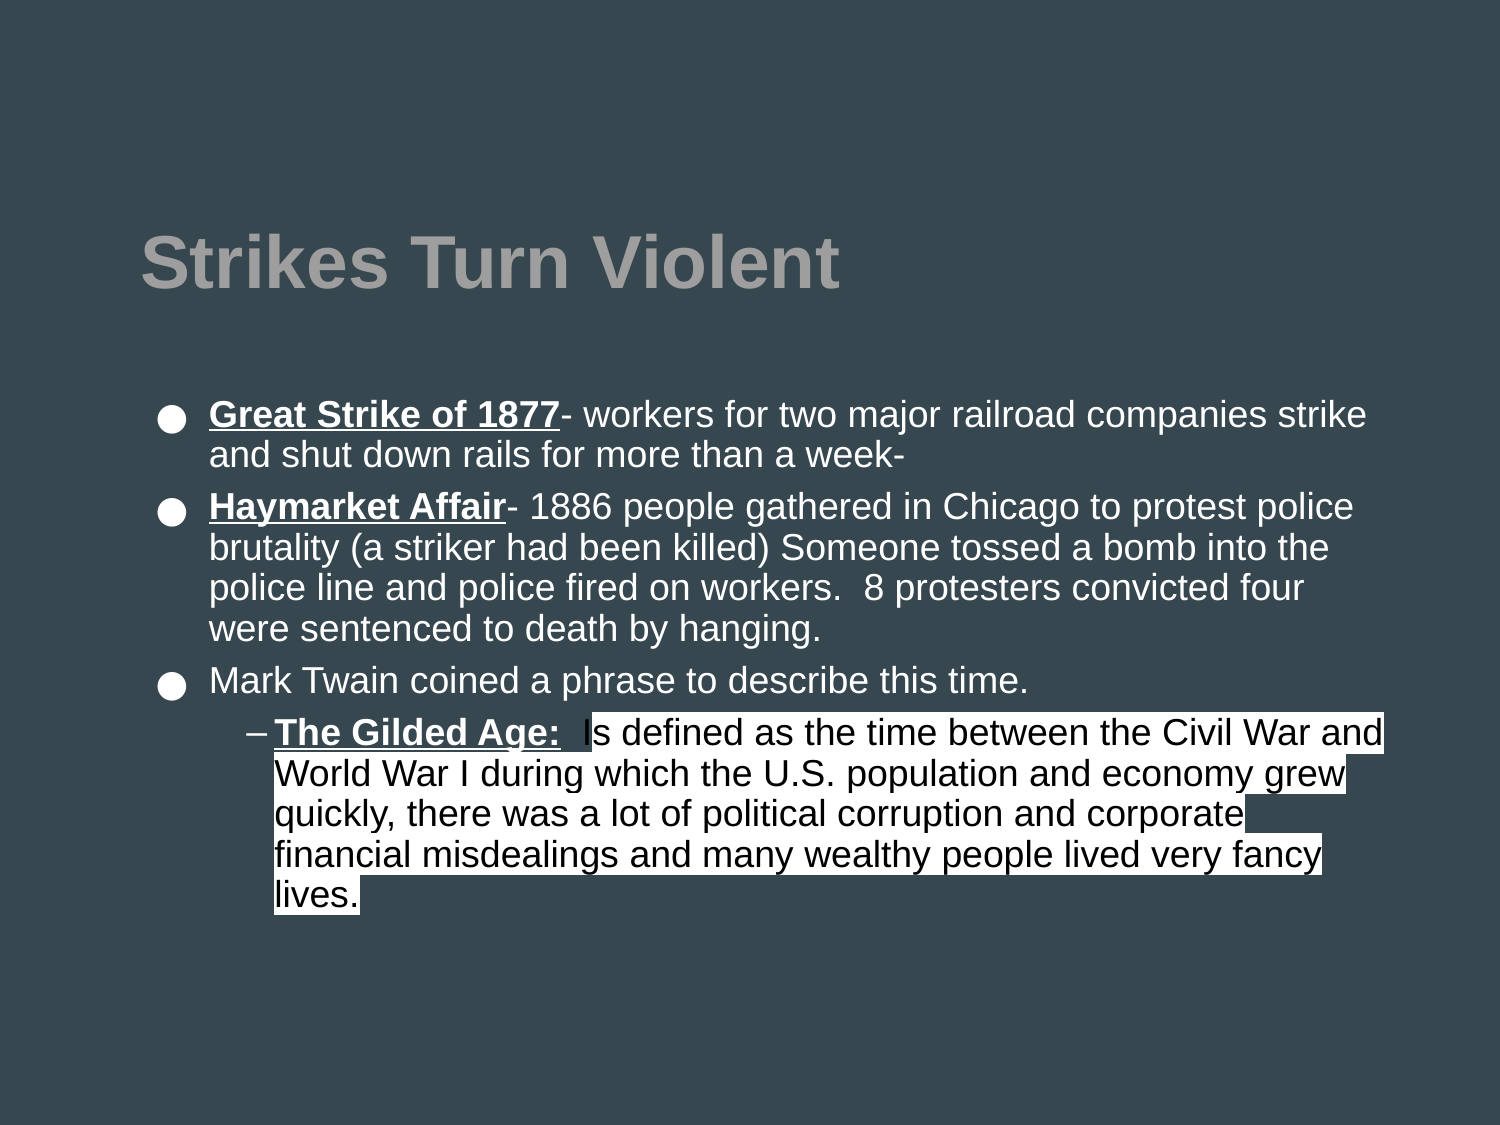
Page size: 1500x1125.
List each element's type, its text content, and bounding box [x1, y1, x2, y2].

list Great Strike of 1877- workers for two major railroad companies strike and shut down rails for more than a week- Haymarket Affair- 1886 people gathered in Chicago to protest police brutality (a striker had been killed) Someone tossed a bomb into the police line and police fired on workers. 8 protesters convicted four were sentenced to death by hanging. Mark Twain coined a phrase to describe this time. The Gilded Age: Is defined as the time between the Civil War and World War I during which the U.S. population and economy grew quickly, there was a lot of political corruption and corporate financial misdealings and many wealthy people lived very fancy lives. [137, 387, 1400, 999]
title Strikes Turn Violent [125, 125, 1425, 313]
